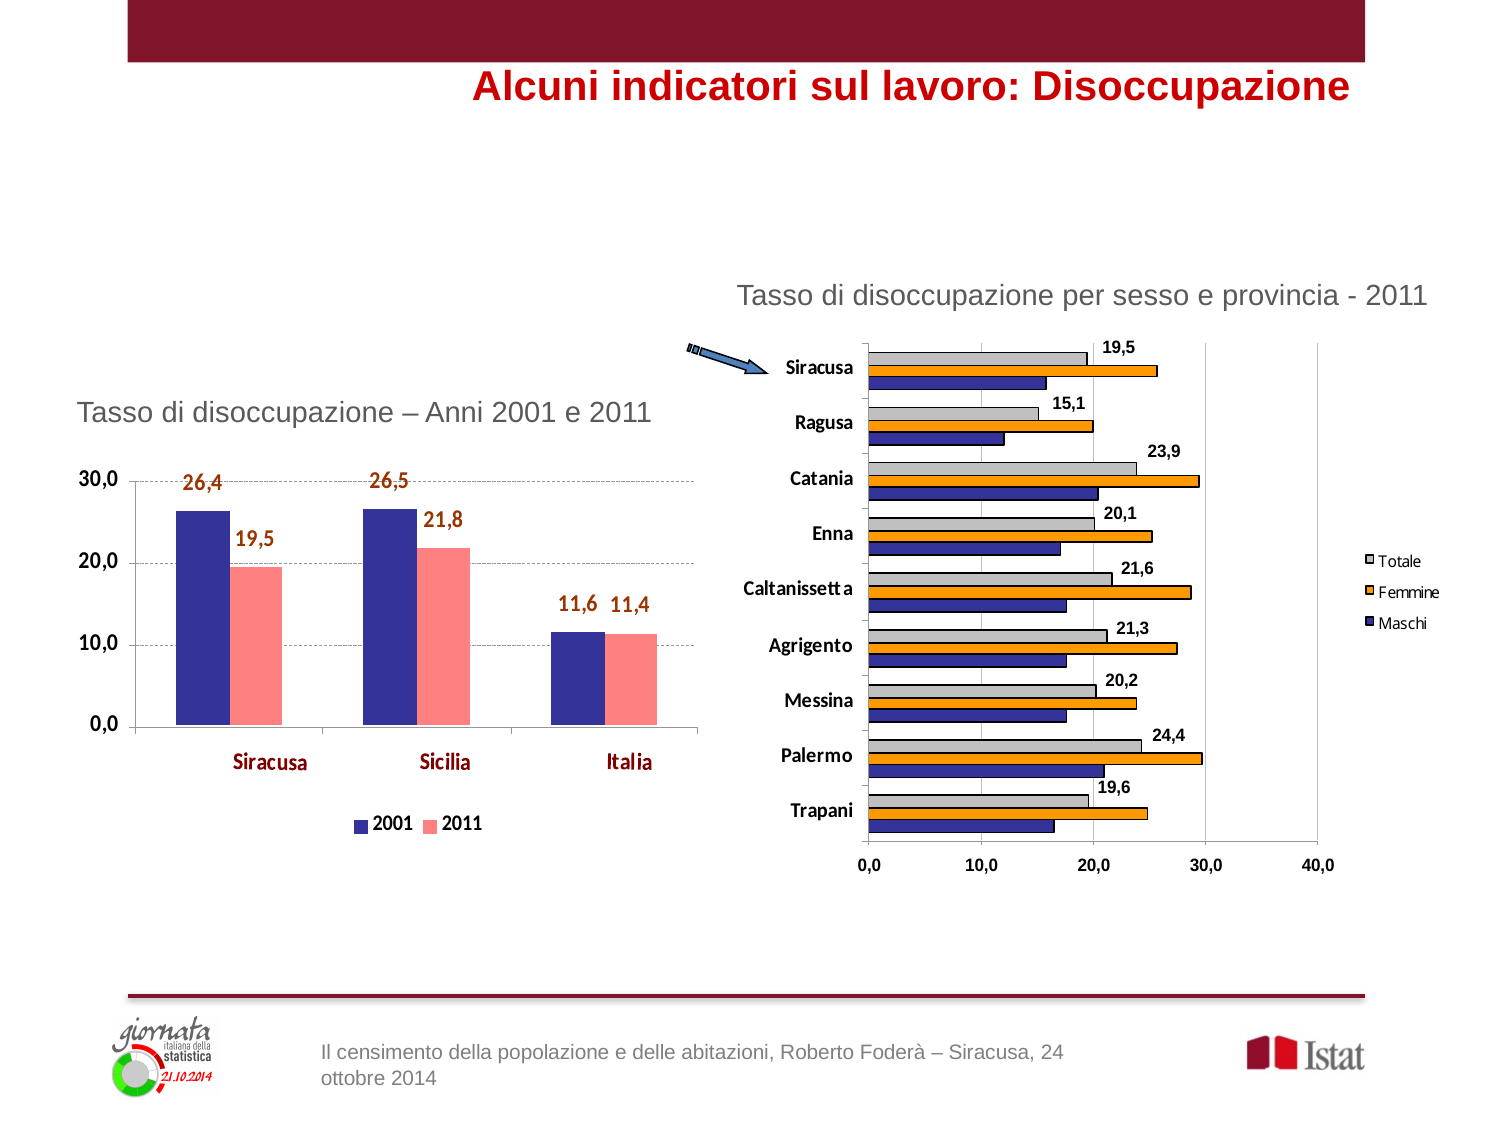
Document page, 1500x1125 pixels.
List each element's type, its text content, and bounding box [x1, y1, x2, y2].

text_box Tasso di disoccupazione – Anni 2001 e 2011 [61, 386, 711, 427]
picture [1239, 1025, 1373, 1081]
picture [55, 317, 1461, 913]
text_box [687, 344, 692, 352]
picture [111, 1016, 221, 1098]
text_box [699, 348, 711, 359]
title Alcuni indicatori sul lavoro: Disoccupazione [26, 51, 1377, 130]
text_box [692, 345, 700, 354]
text_box Tasso di disoccupazione per sesso e provincia - 2011 [721, 269, 1461, 317]
